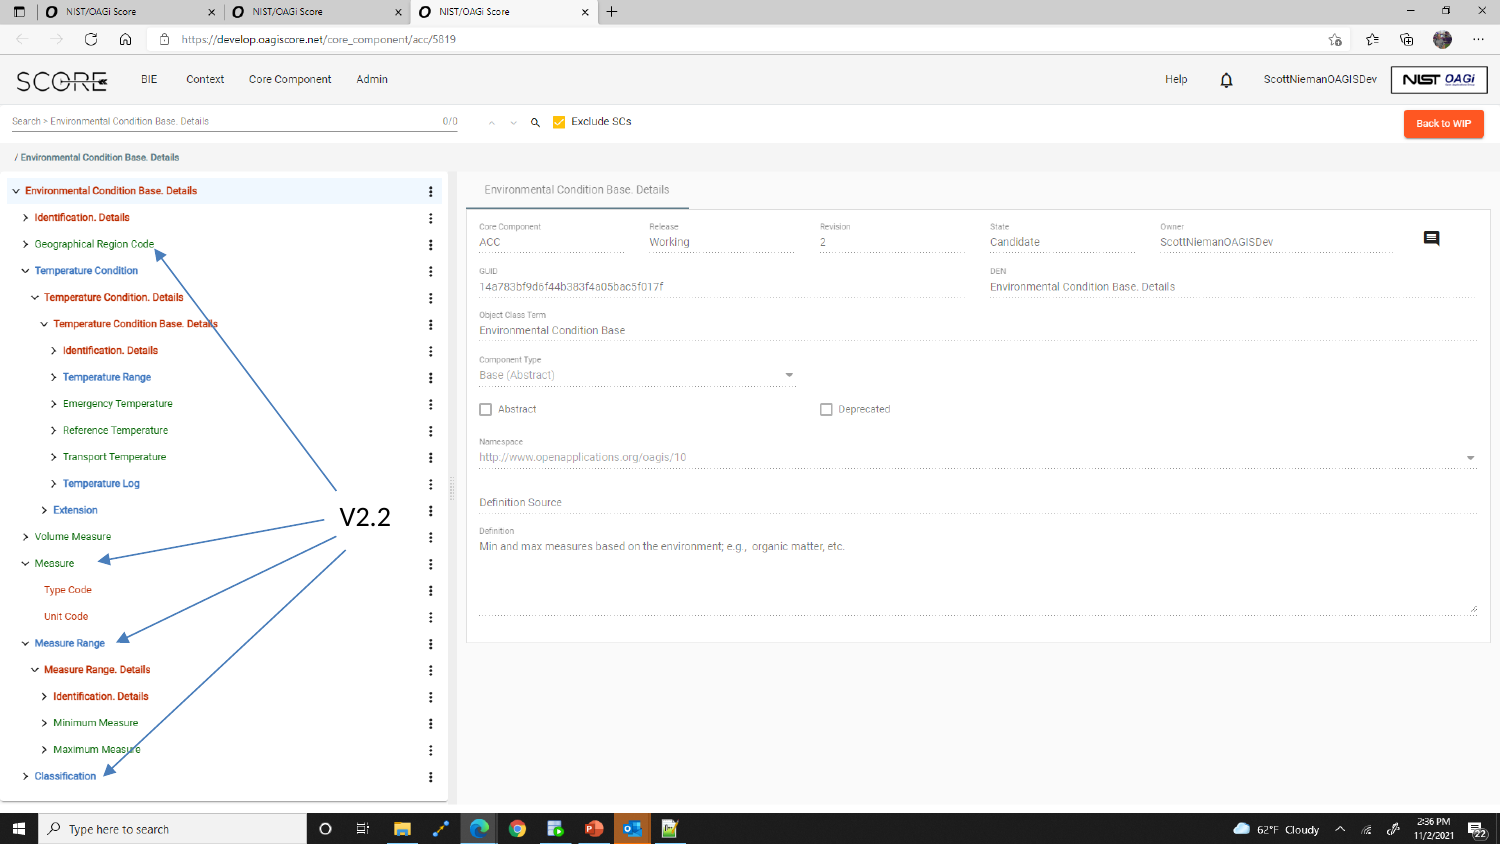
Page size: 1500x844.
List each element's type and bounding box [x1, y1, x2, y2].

text_box [154, 248, 337, 492]
picture [0, 0, 1500, 844]
text_box [97, 519, 325, 554]
text_box [330, 536, 337, 548]
text_box [102, 549, 346, 777]
